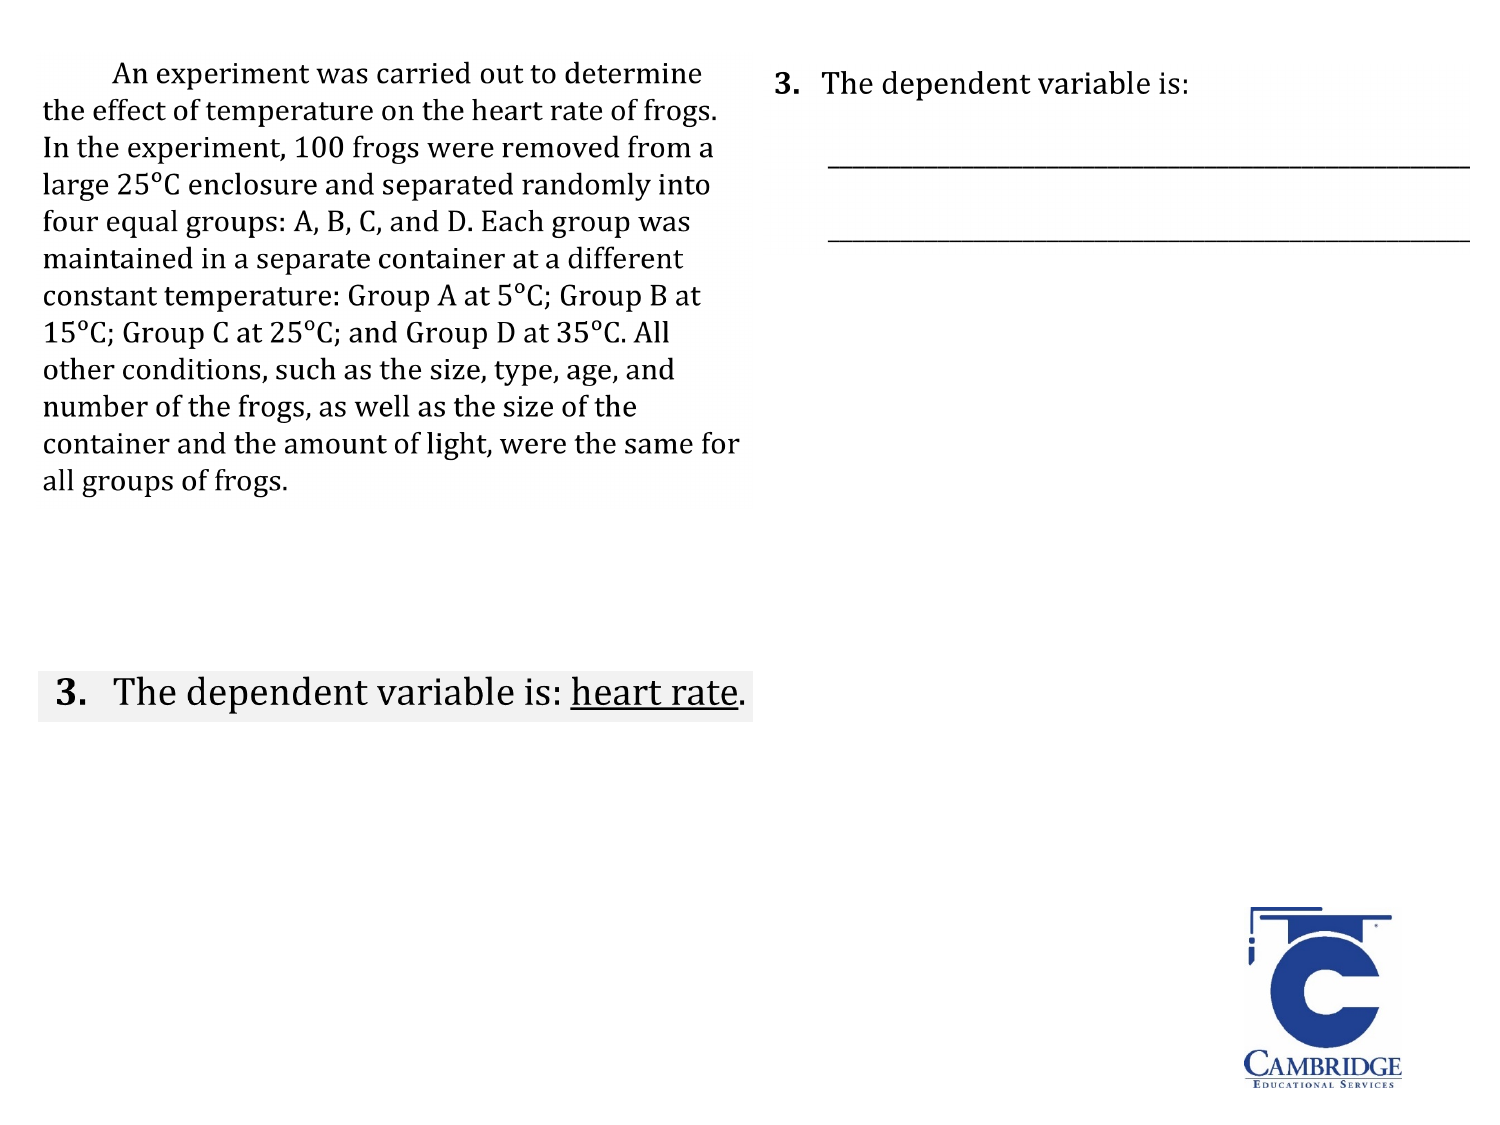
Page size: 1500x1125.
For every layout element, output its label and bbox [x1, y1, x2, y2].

text_box [36, 52, 1470, 722]
picture [1244, 907, 1403, 1088]
